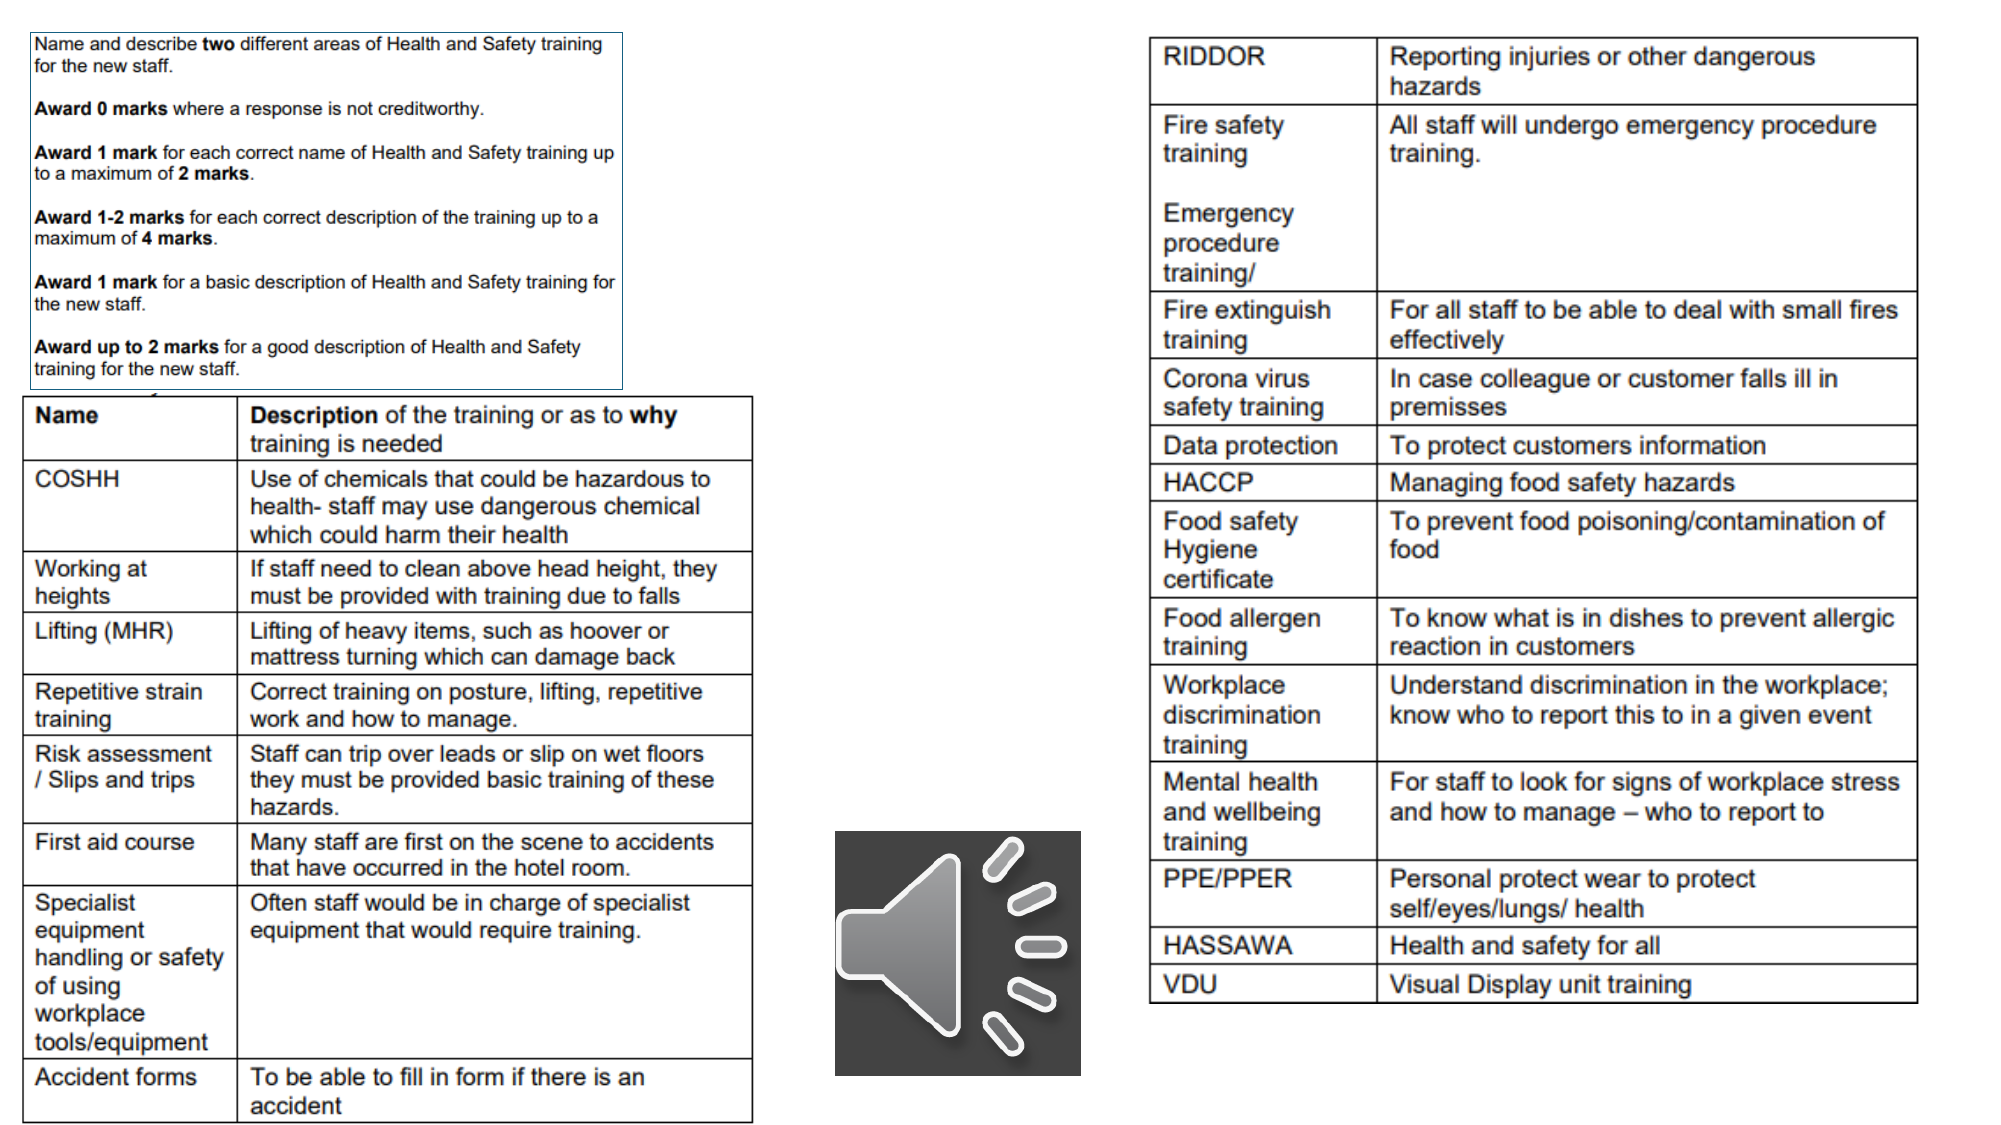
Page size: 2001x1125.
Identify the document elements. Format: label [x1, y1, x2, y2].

picture [29, 32, 623, 390]
picture [833, 829, 1082, 1078]
picture [1145, 32, 1925, 1005]
picture [20, 392, 762, 1125]
